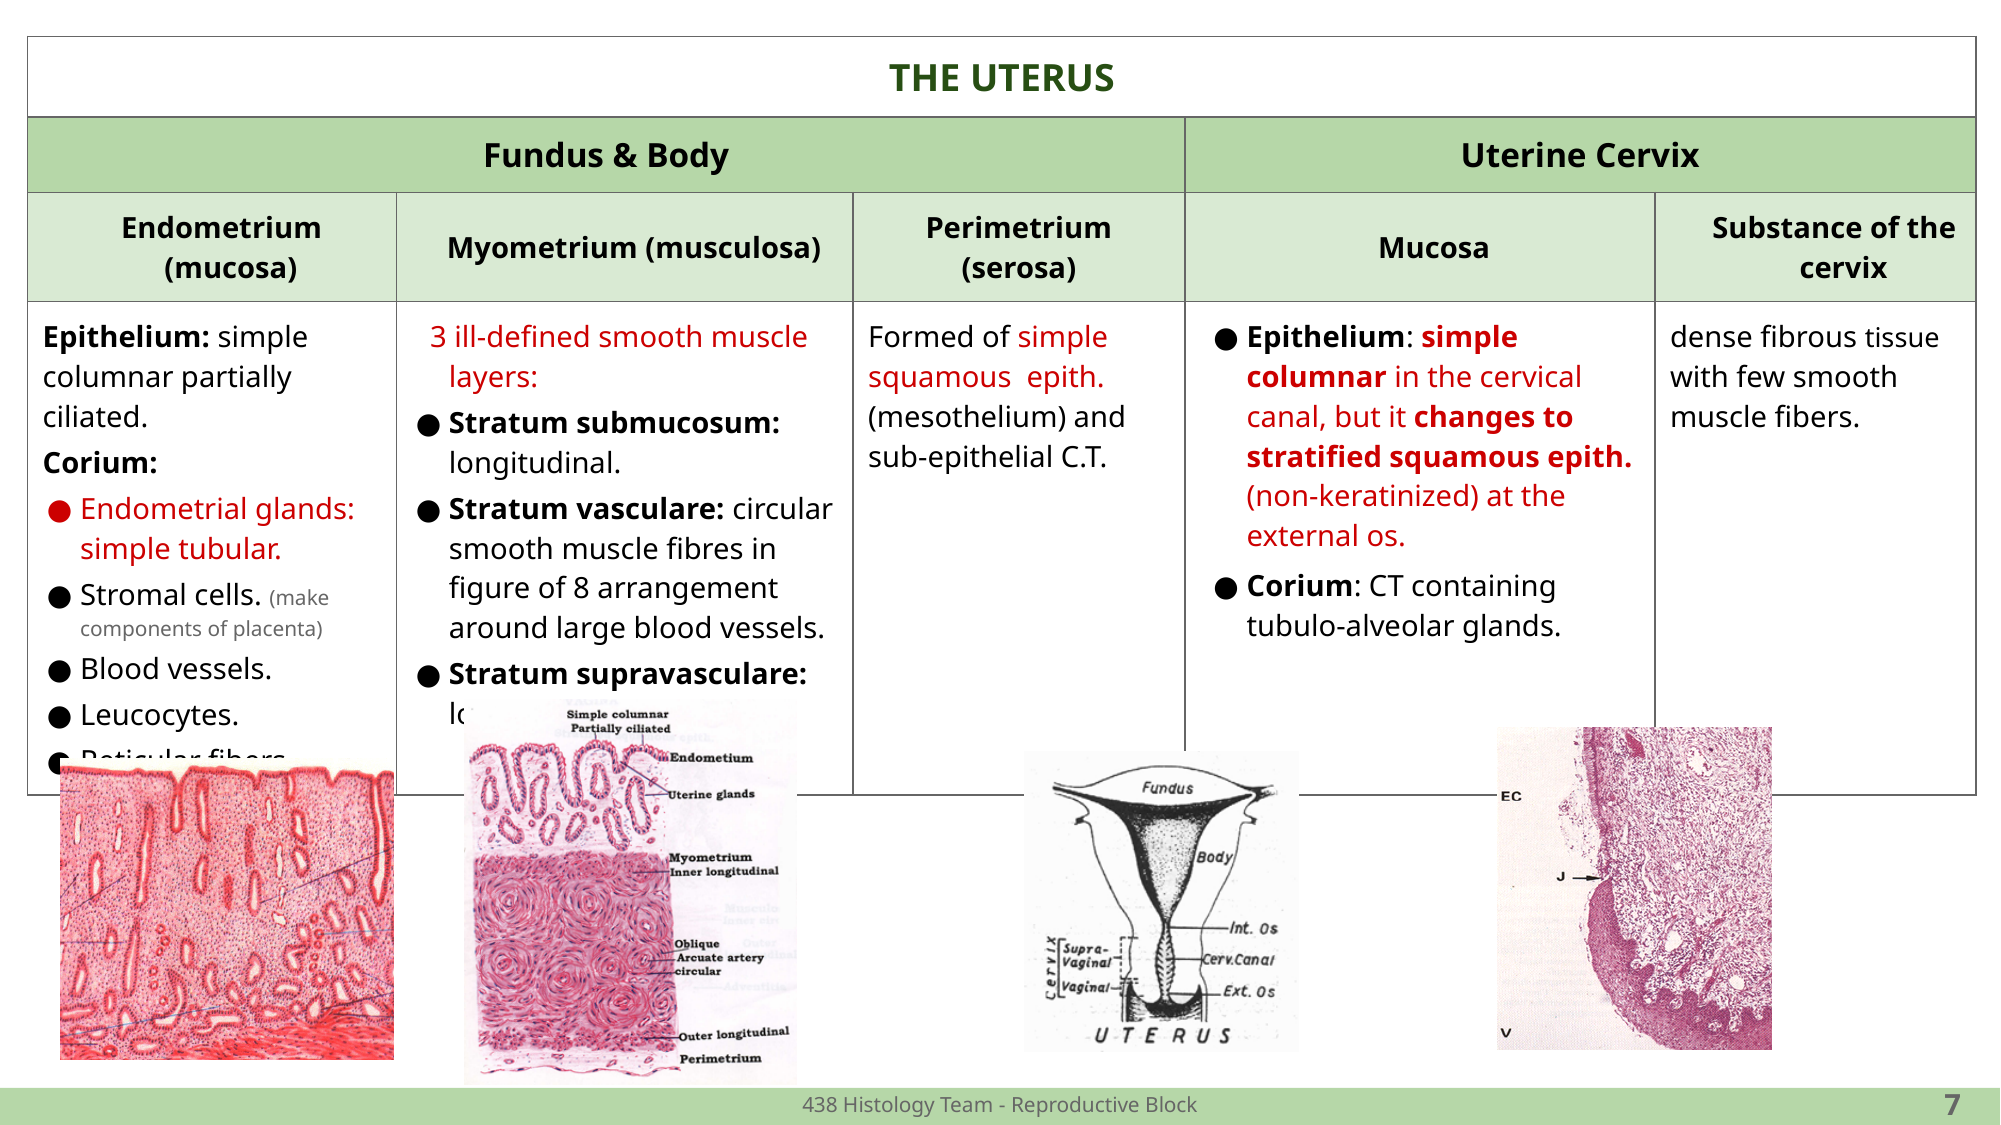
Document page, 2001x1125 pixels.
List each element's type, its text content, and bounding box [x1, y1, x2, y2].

slide_number ‹#› [1526, 1087, 1977, 1125]
table_cell Formed of simple squamous epith. (mesothelium) and sub-epithelial C.T. [854, 302, 1184, 794]
table_cell Myometrium (musculosa) [397, 193, 852, 301]
picture [1023, 750, 1299, 1052]
table_cell Fundus & Body [28, 118, 1184, 192]
table_cell Endometrium (mucosa) [28, 193, 396, 301]
table_cell Substance of the cervix [1656, 193, 1975, 301]
table_cell dense fibrous tissue with few smooth muscle fibers. [1656, 302, 1975, 794]
table_cell Epithelium: simple columnar in the cervical canal, but it changes to stratified squamous epith. (non-keratinized) at the external os. Corium: CT containing tubulo-alveolar glands. [1186, 302, 1654, 794]
picture [1497, 727, 1772, 1050]
table_cell Uterine Cervix [1186, 118, 1975, 192]
picture [463, 699, 798, 1085]
table_cell Epithelium: simple columnar partially ciliated. Corium: Endometrial glands: simple tubular. Stromal cells. (make components of placenta) Blood vessels. Leucocytes. Reticular fibers. [28, 302, 396, 794]
table_header THE UTERUS [28, 37, 1975, 116]
table_cell Perimetrium (serosa) [854, 193, 1184, 301]
table_cell 3 ill-defined smooth muscle layers: Stratum submucosum: longitudinal. Stratum vasculare: circular smooth muscle fibres in figure of 8 arrangement around large blood vessels. Stratum supravasculare: longitudinal. [397, 302, 852, 794]
table_cell Mucosa [1186, 193, 1654, 301]
picture [60, 758, 394, 1060]
